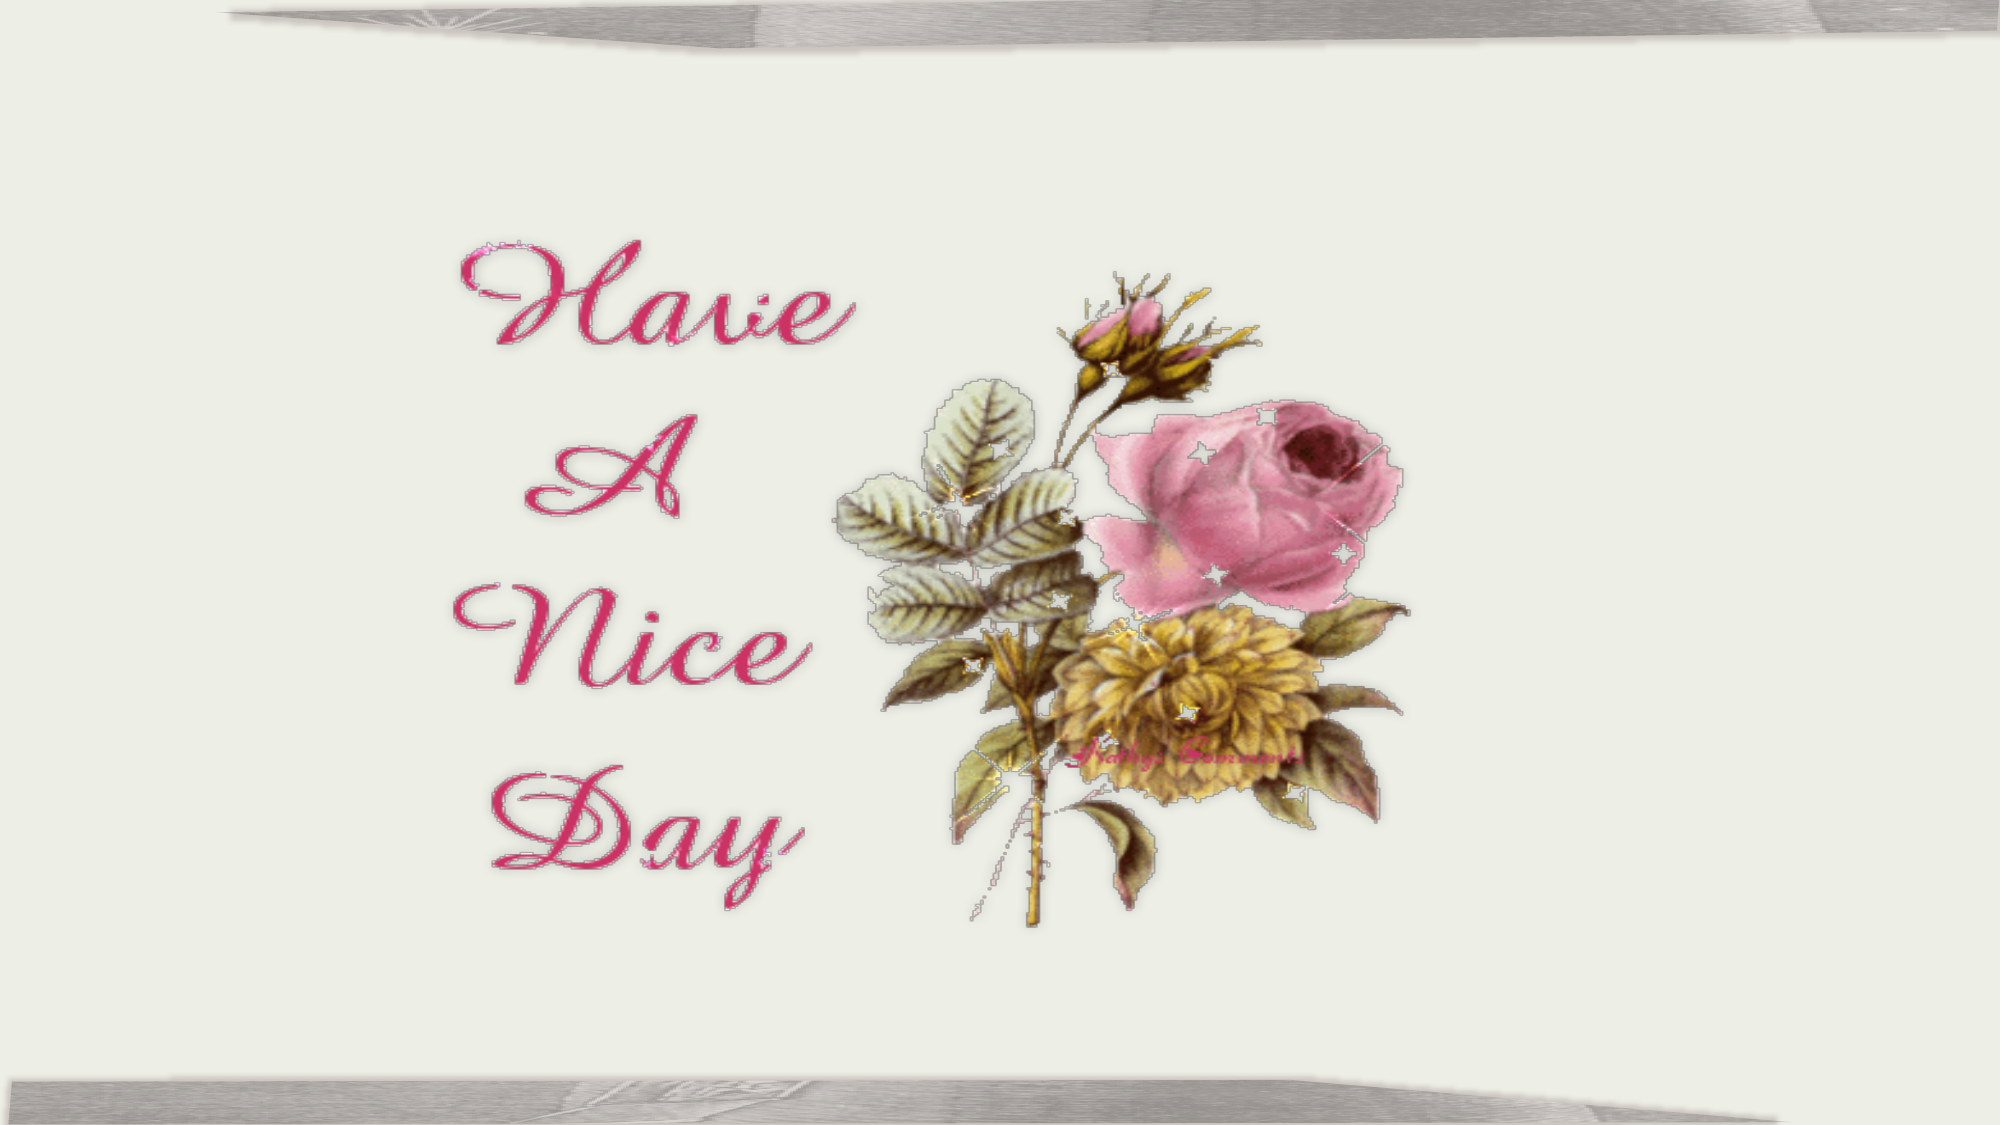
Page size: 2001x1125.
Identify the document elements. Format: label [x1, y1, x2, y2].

text_box [216, 0, 2000, 50]
picture [429, 189, 1452, 1019]
text_box [7, 1078, 1793, 1125]
